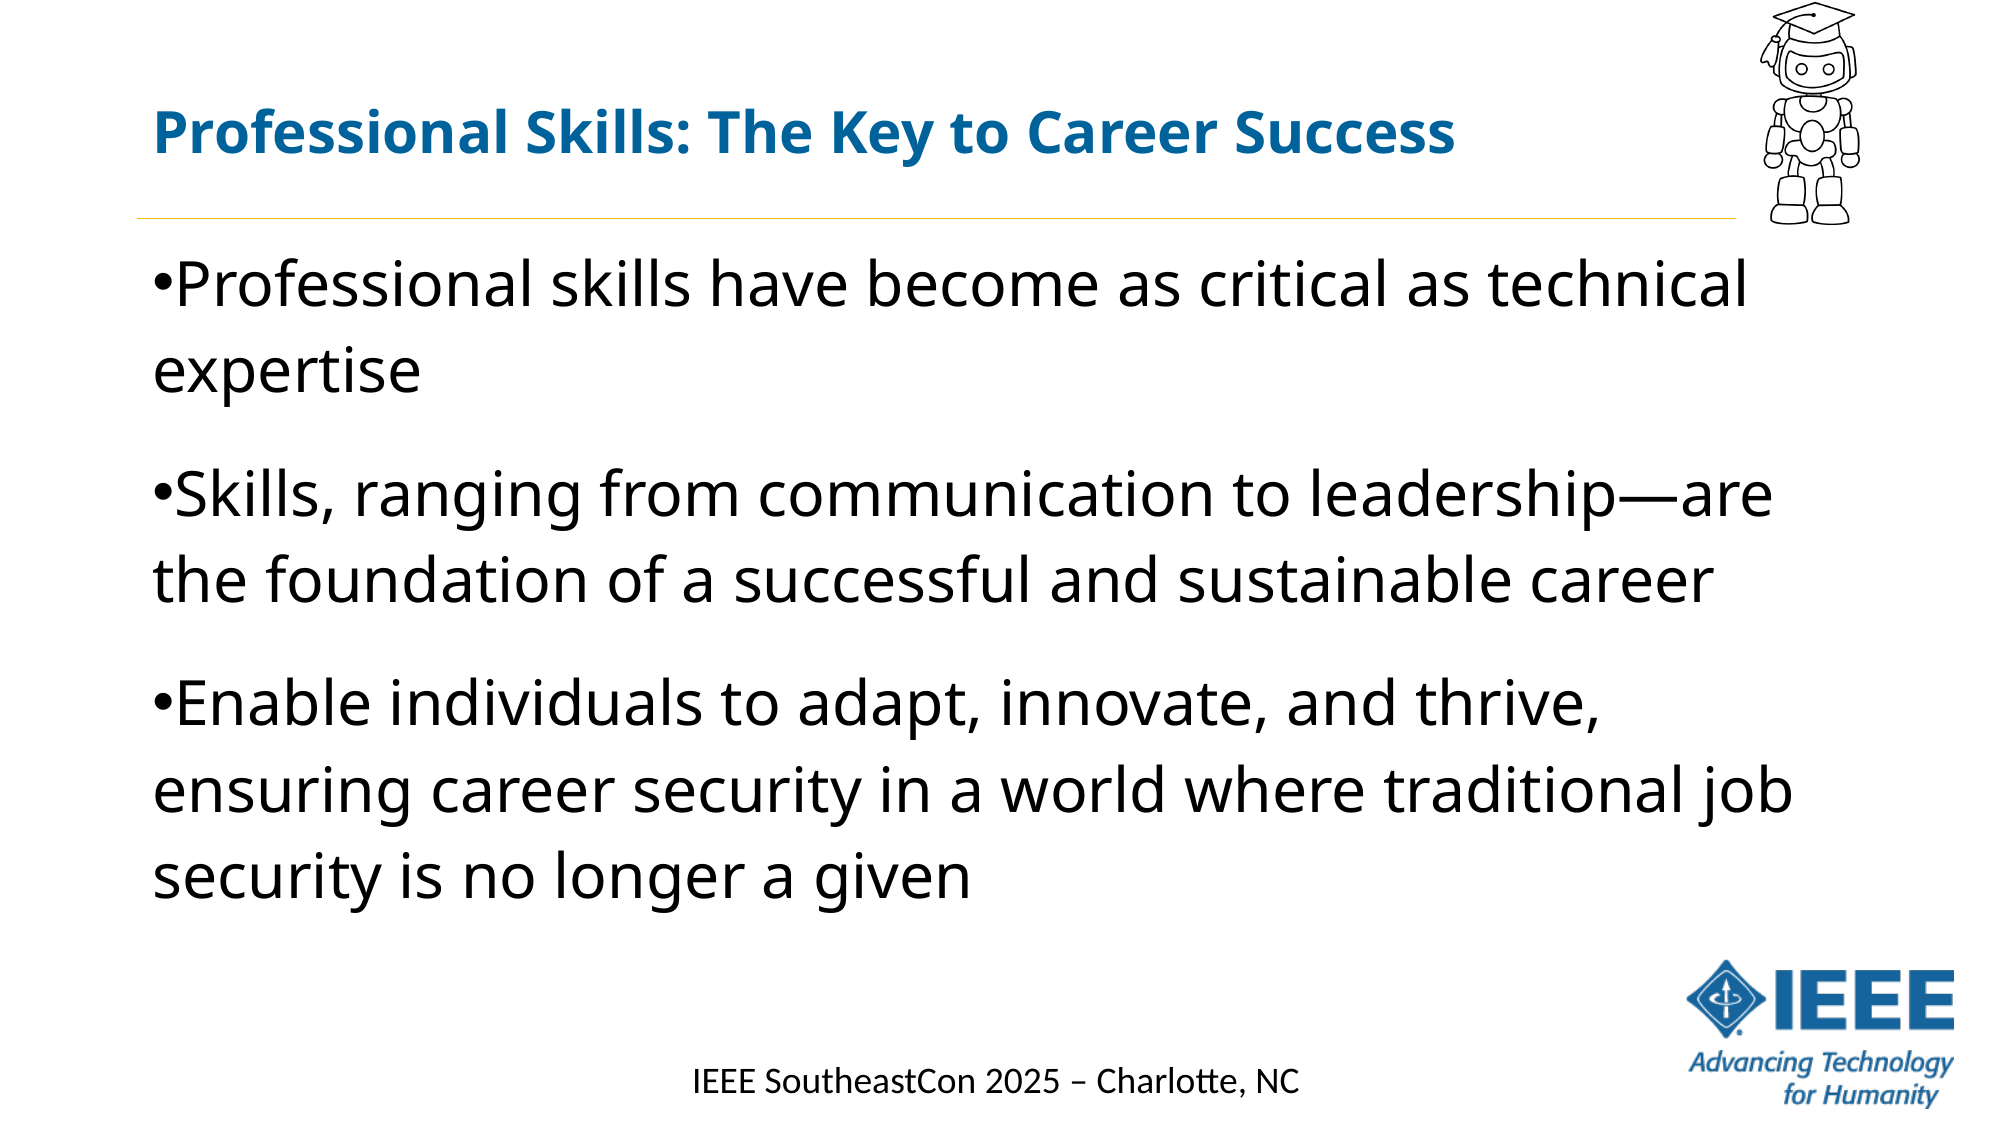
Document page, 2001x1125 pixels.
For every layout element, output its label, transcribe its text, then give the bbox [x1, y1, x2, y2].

title Professional Skills: The Key to Career Success [137, 59, 1677, 210]
picture [1686, 959, 1954, 1109]
list Professional skills have become as critical as technical expertise Skills, ranging from communication to leadership—are the foundation of a successful and sustainable career Enable individuals to adapt, innovate, and thrive, ensuring career security in a world where traditional job security is no longer a given [137, 224, 1863, 1035]
